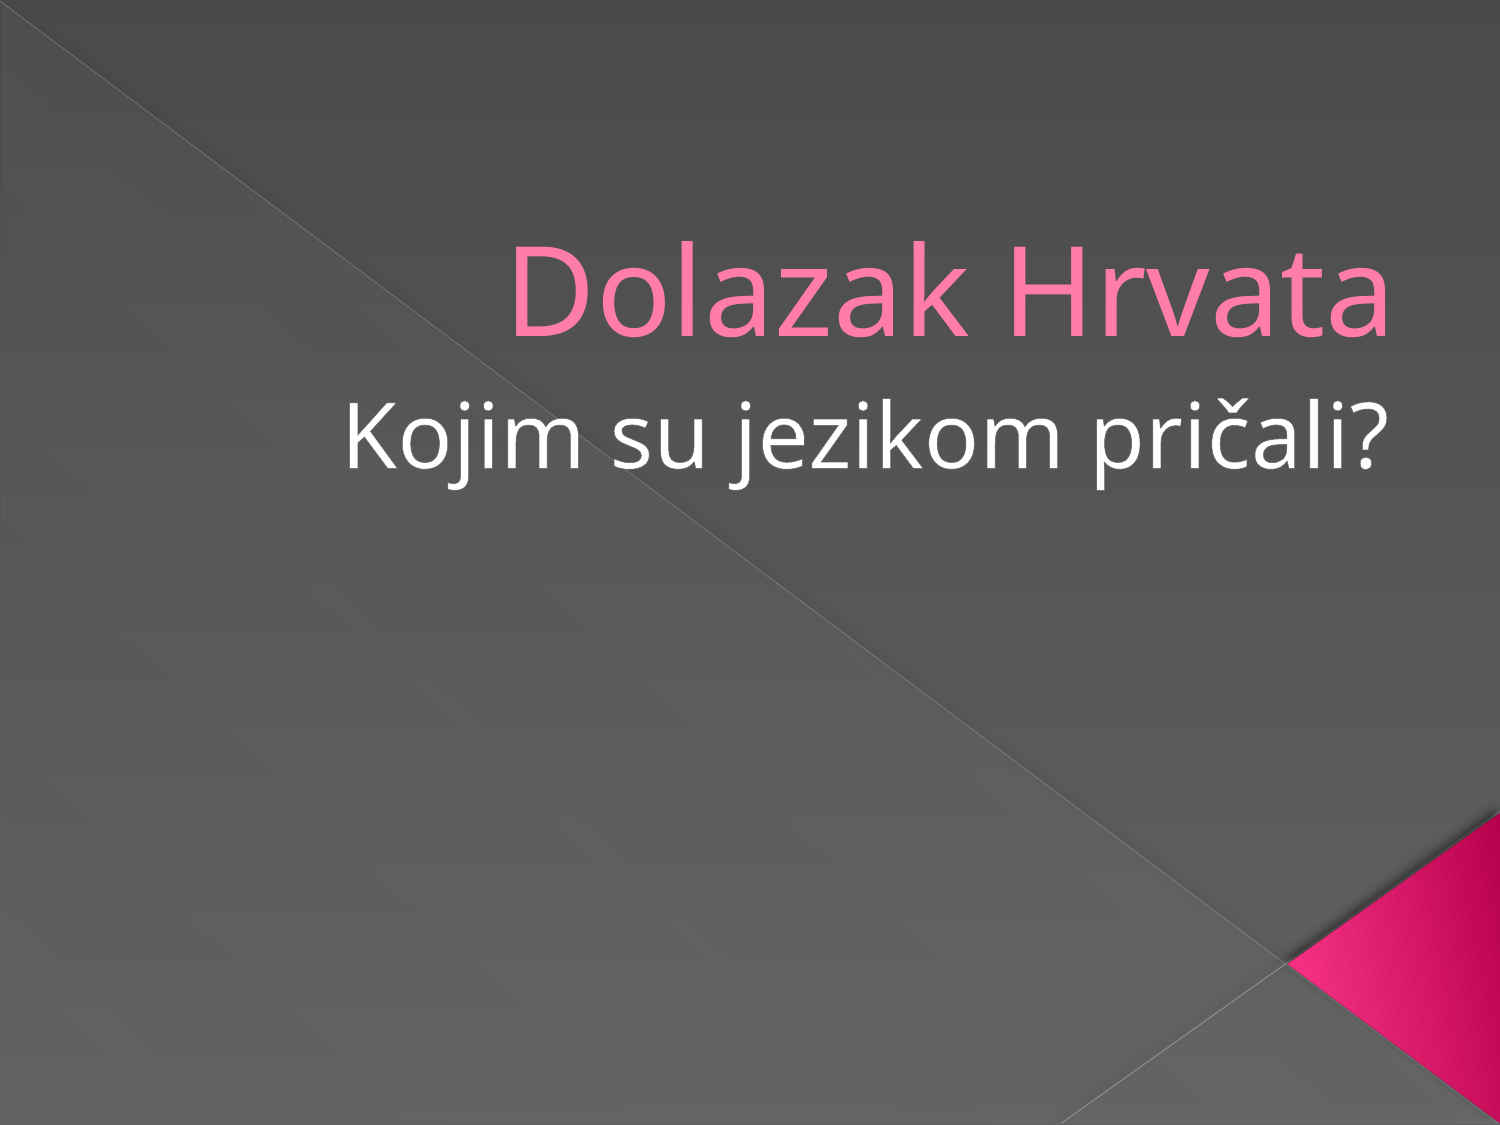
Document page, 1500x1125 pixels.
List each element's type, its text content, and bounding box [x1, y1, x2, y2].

subtitle Kojim su jezikom pričali? [88, 369, 1412, 657]
title Dolazak Hrvata [88, 127, 1412, 369]
